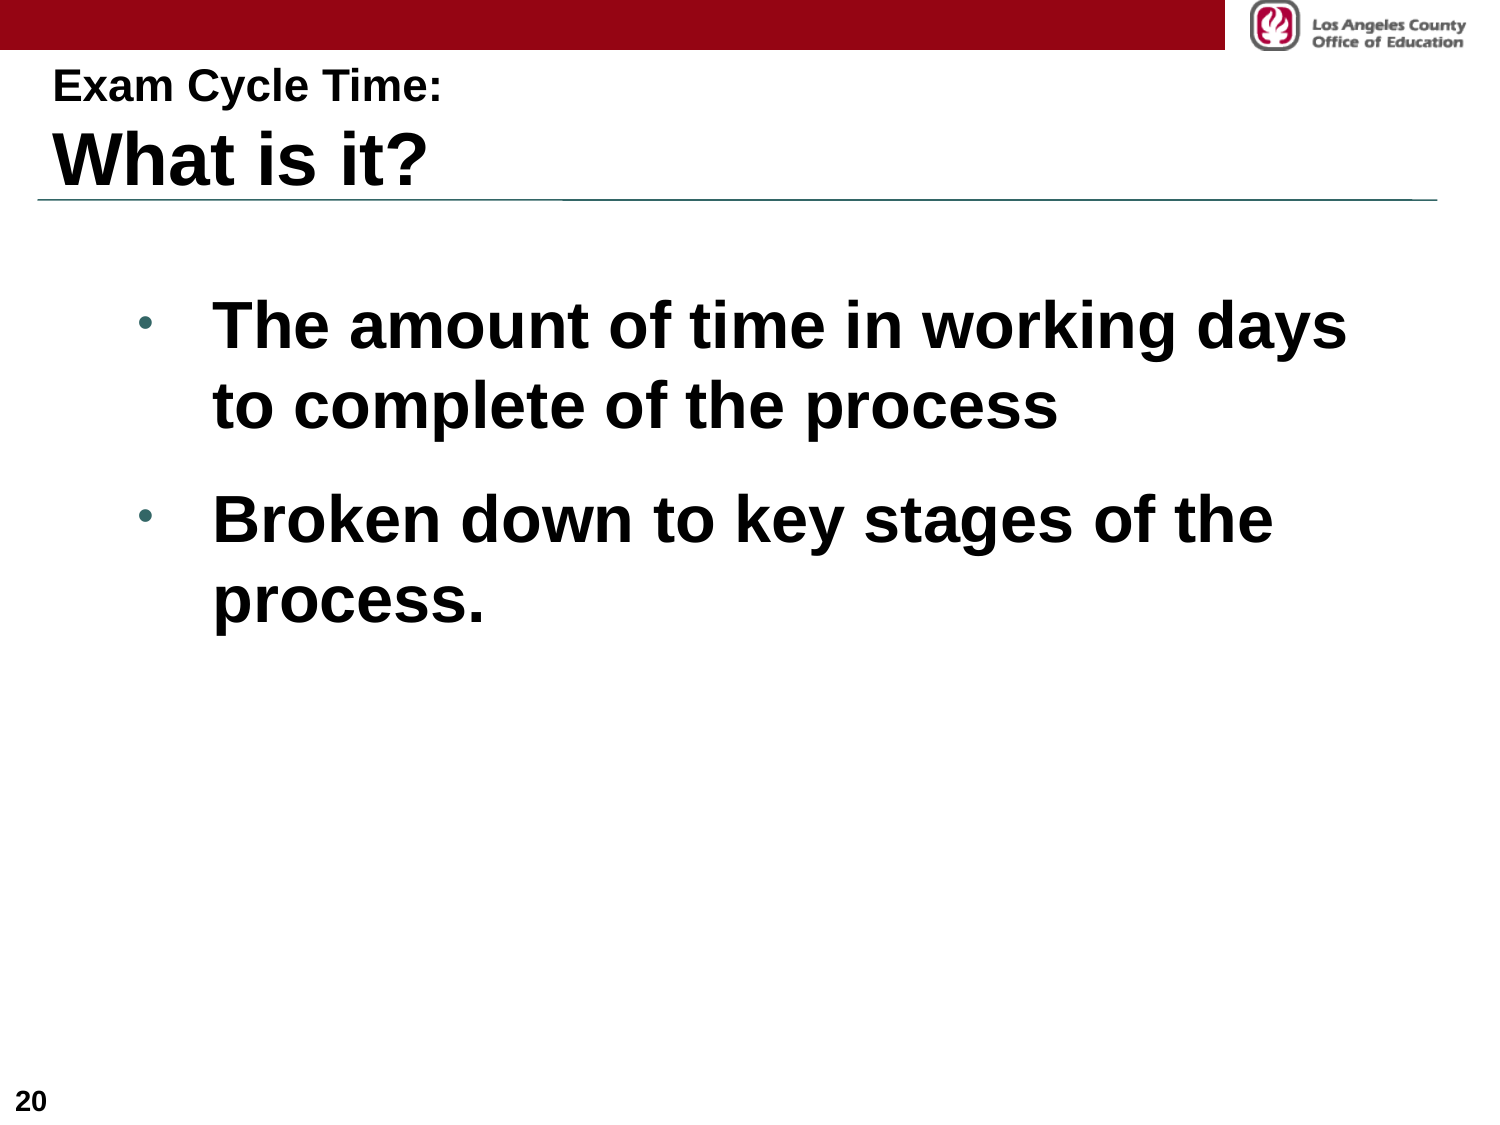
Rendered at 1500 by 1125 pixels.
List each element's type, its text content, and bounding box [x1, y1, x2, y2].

slide_number 20 [0, 1074, 200, 1125]
text_box The amount of time in working days to complete of the process Broken down to key stages of the process. [122, 274, 1423, 950]
text_box Exam Cycle Time: What is it? [37, 56, 1425, 200]
picture [1250, 0, 1469, 51]
